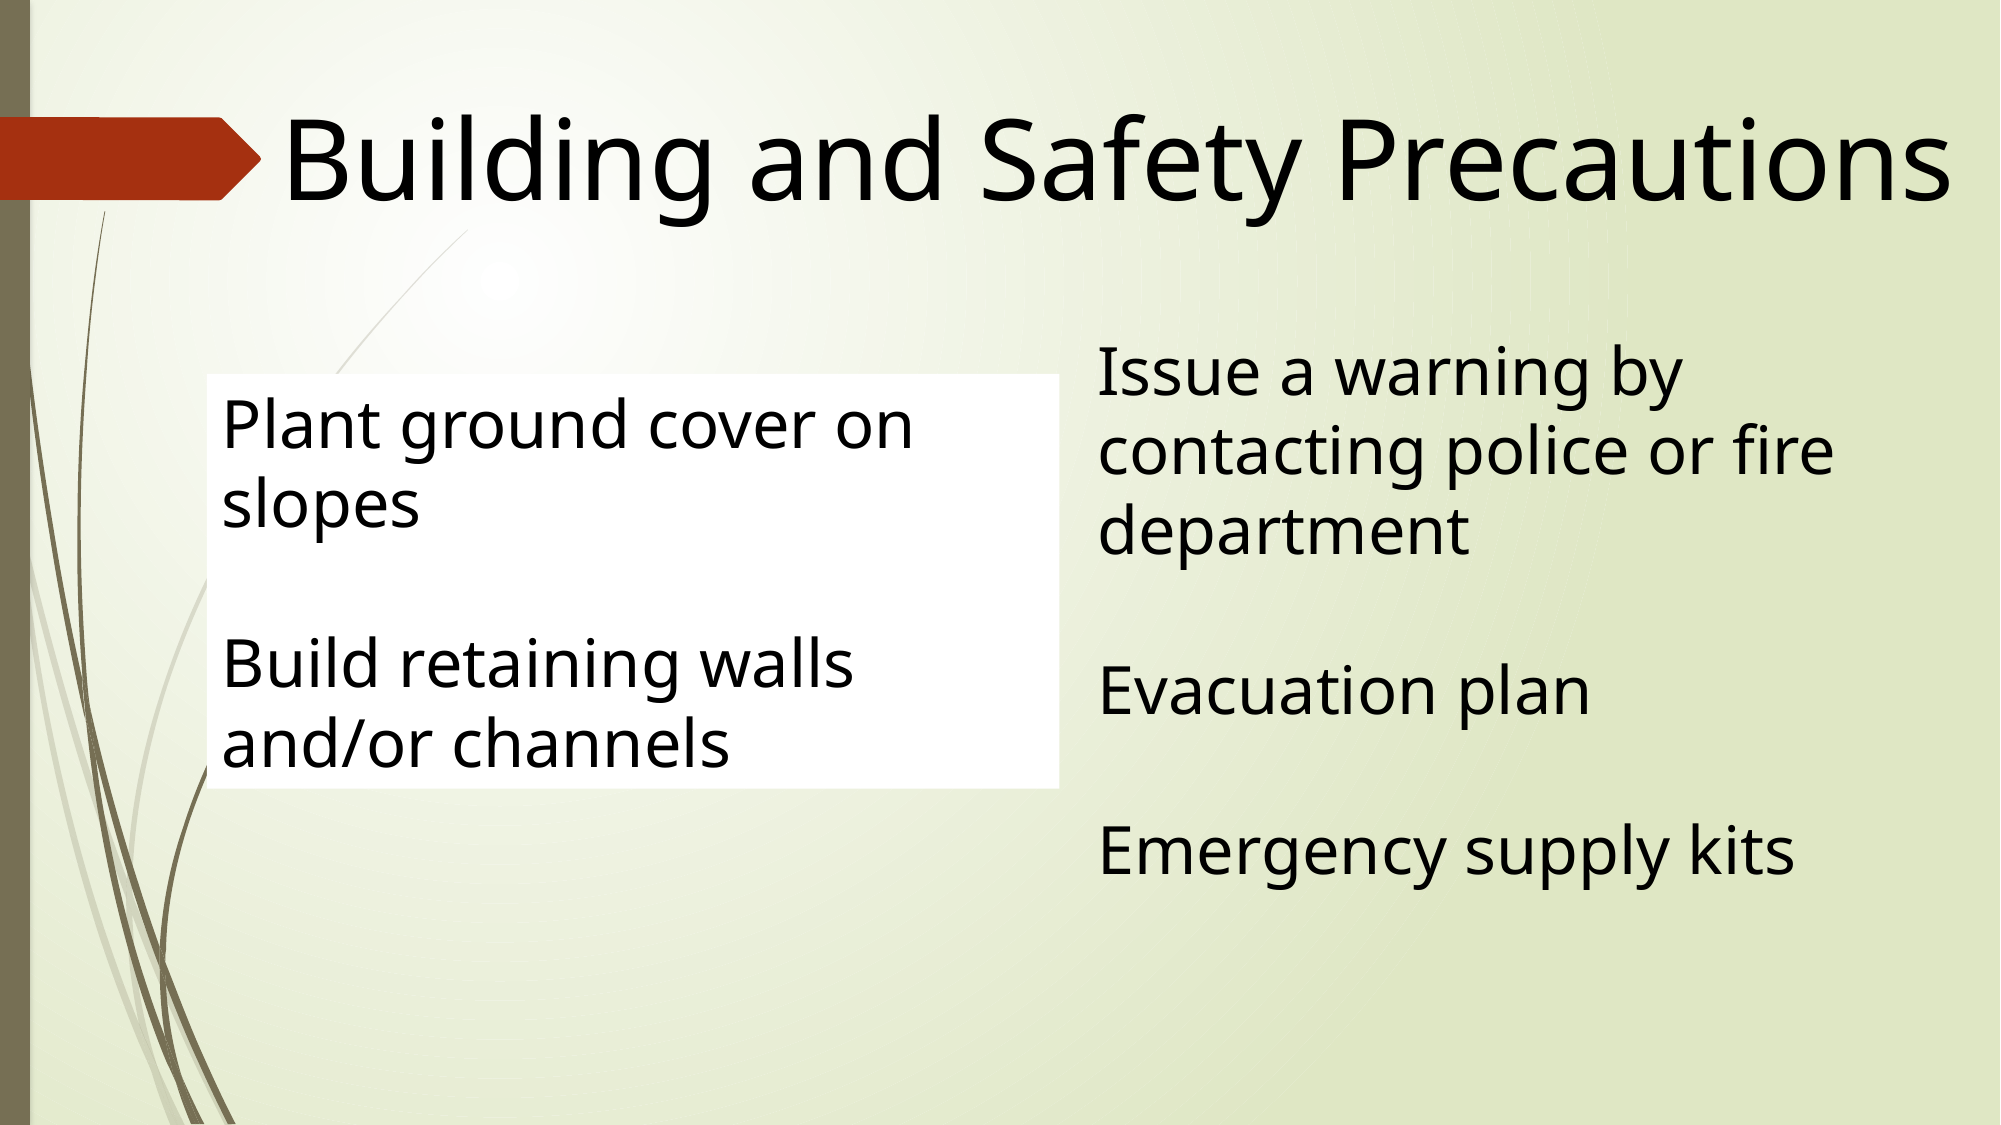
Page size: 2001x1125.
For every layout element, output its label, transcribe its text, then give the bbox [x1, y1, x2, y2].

text_box Plant ground cover on slopes Build retaining walls and/or channels [206, 373, 1060, 789]
text_box Building and Safety Precautions [265, 79, 1972, 230]
text_box Issue a warning by contacting police or fire department Evacuation plan Emergency supply kits [1082, 320, 1878, 896]
